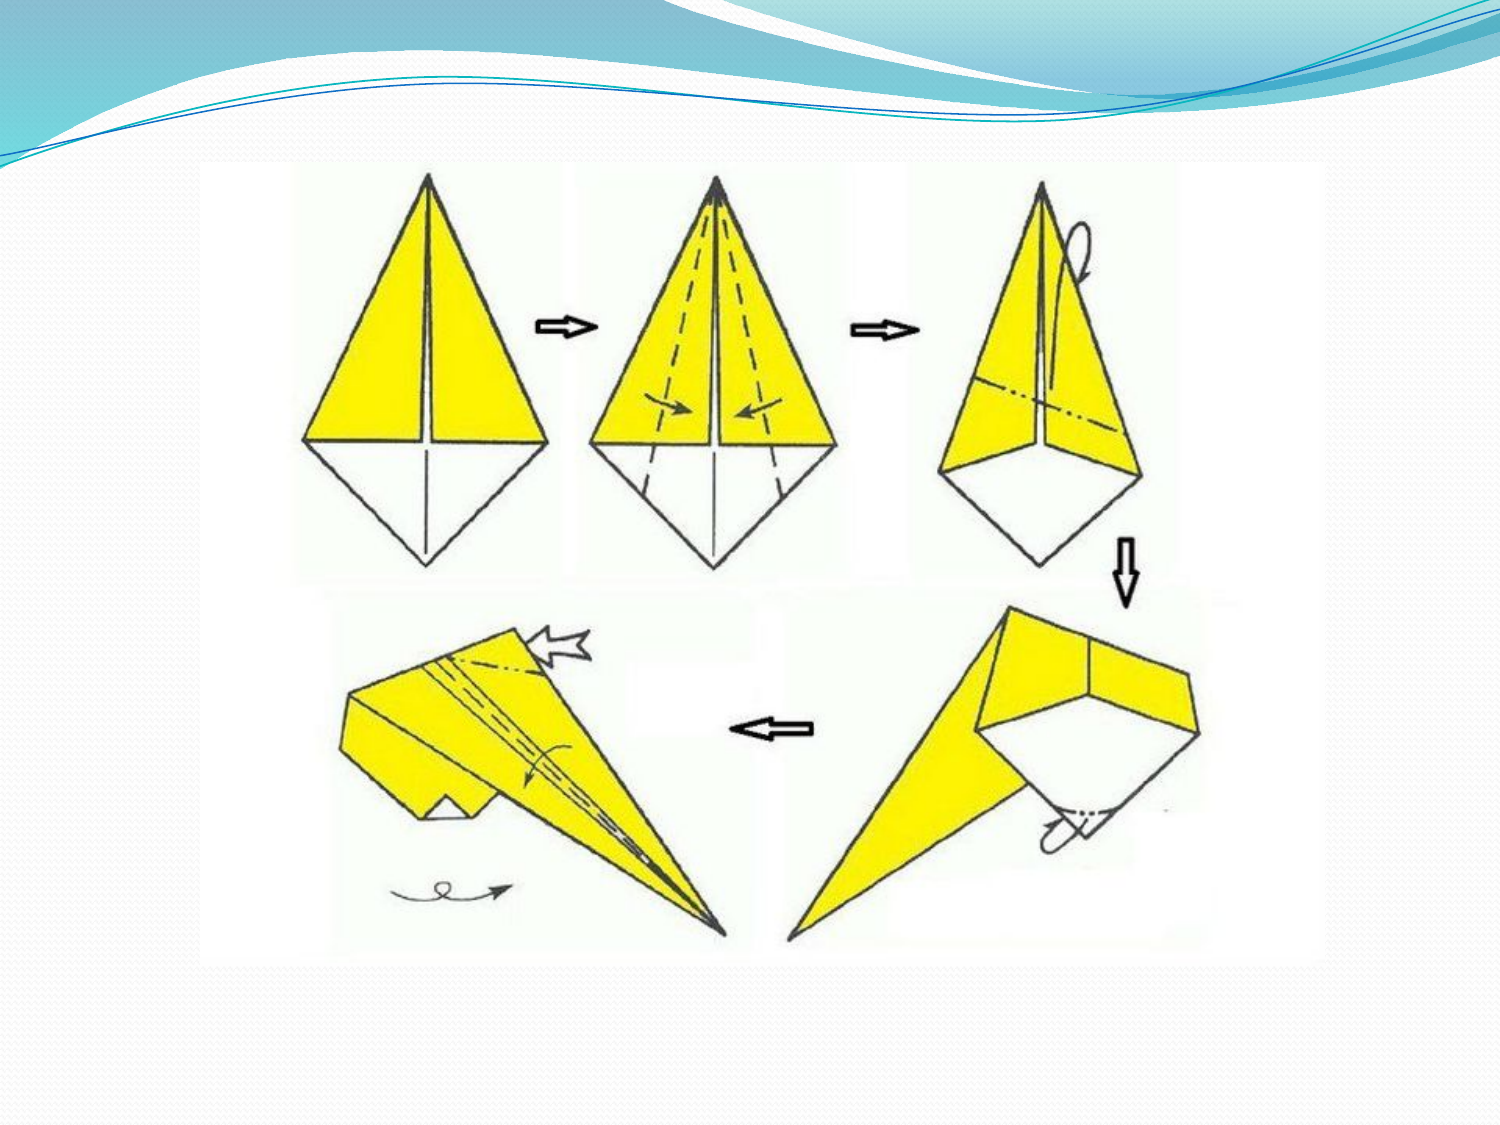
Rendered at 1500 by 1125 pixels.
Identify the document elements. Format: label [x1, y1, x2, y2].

picture [199, 162, 1326, 966]
